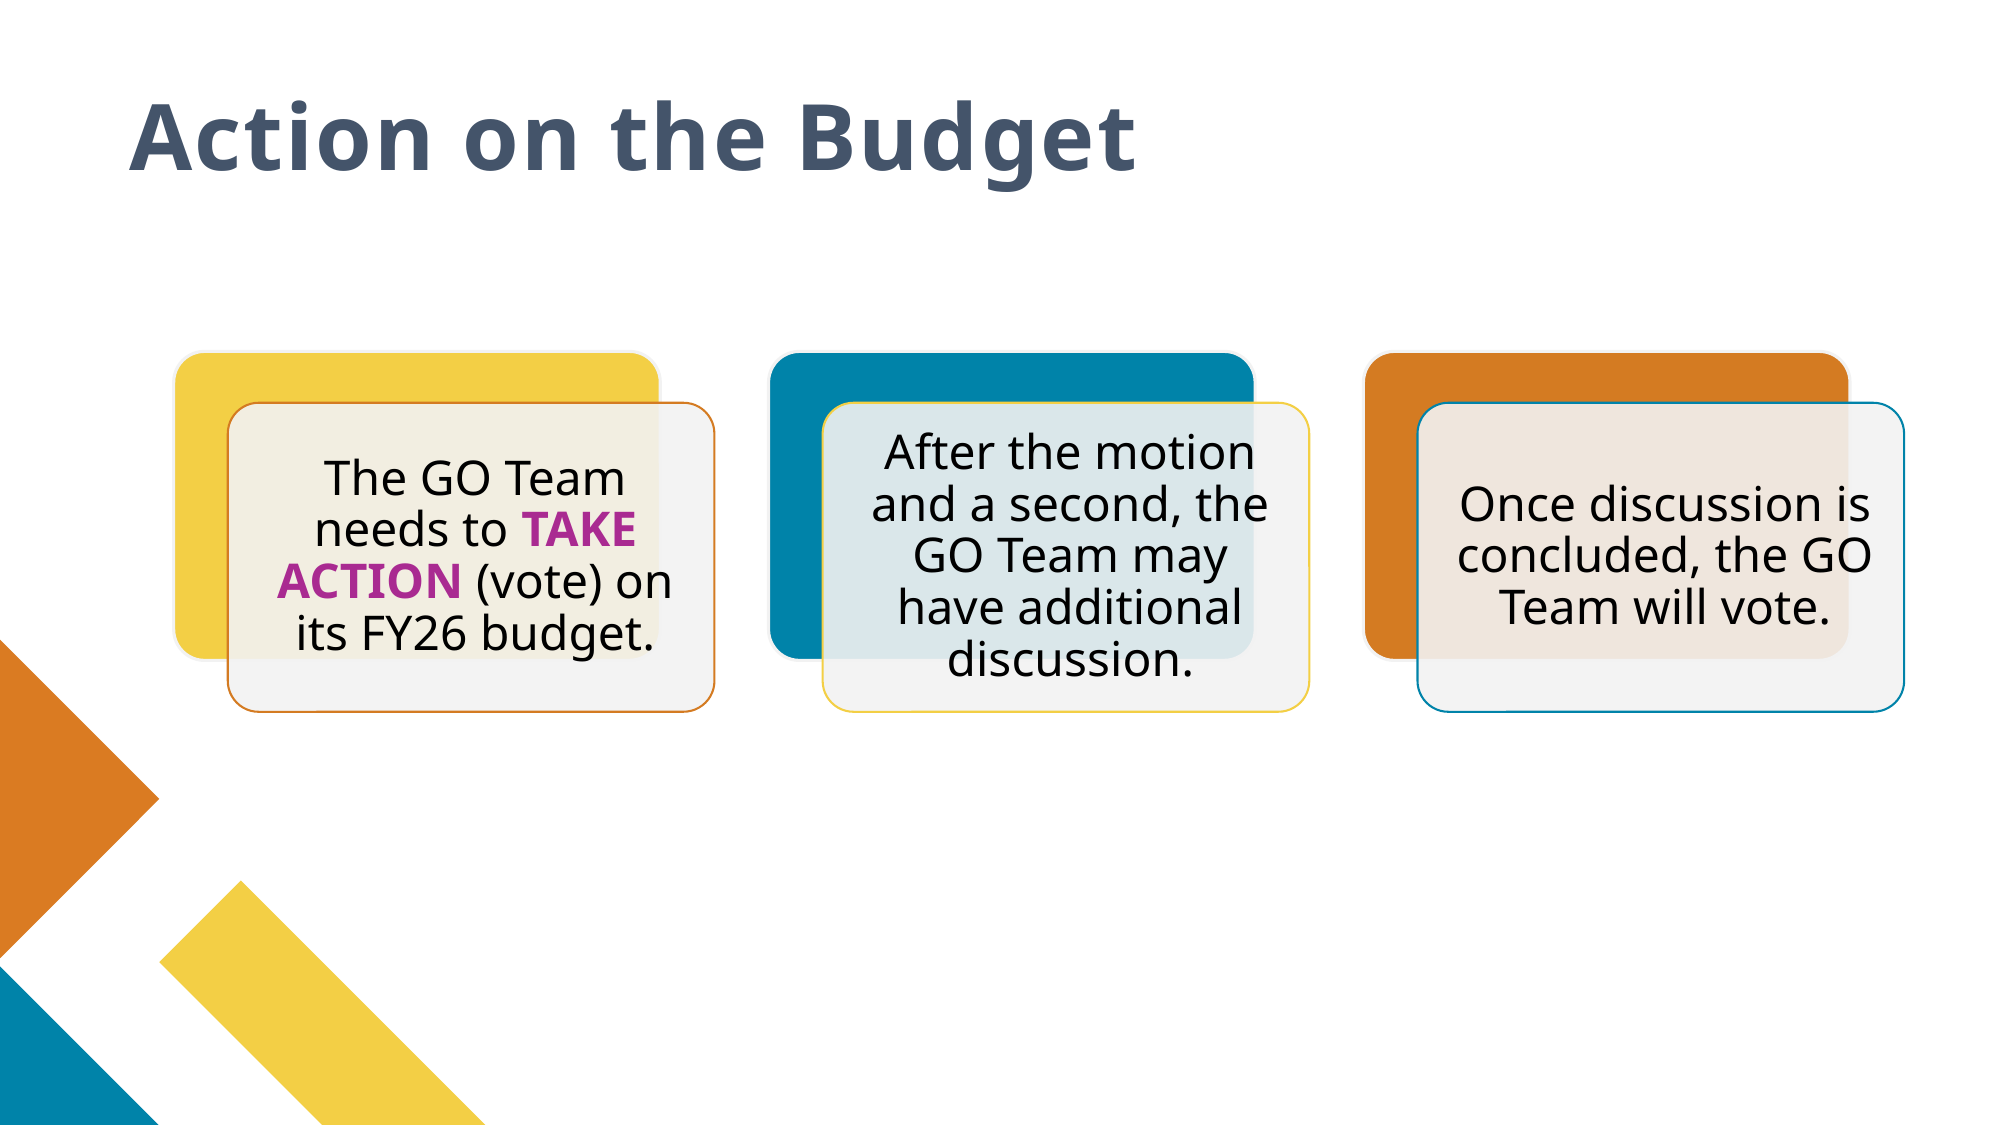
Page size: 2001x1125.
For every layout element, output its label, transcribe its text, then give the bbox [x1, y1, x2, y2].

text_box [173, 252, 1905, 811]
title Action on the Budget [129, 70, 1201, 191]
